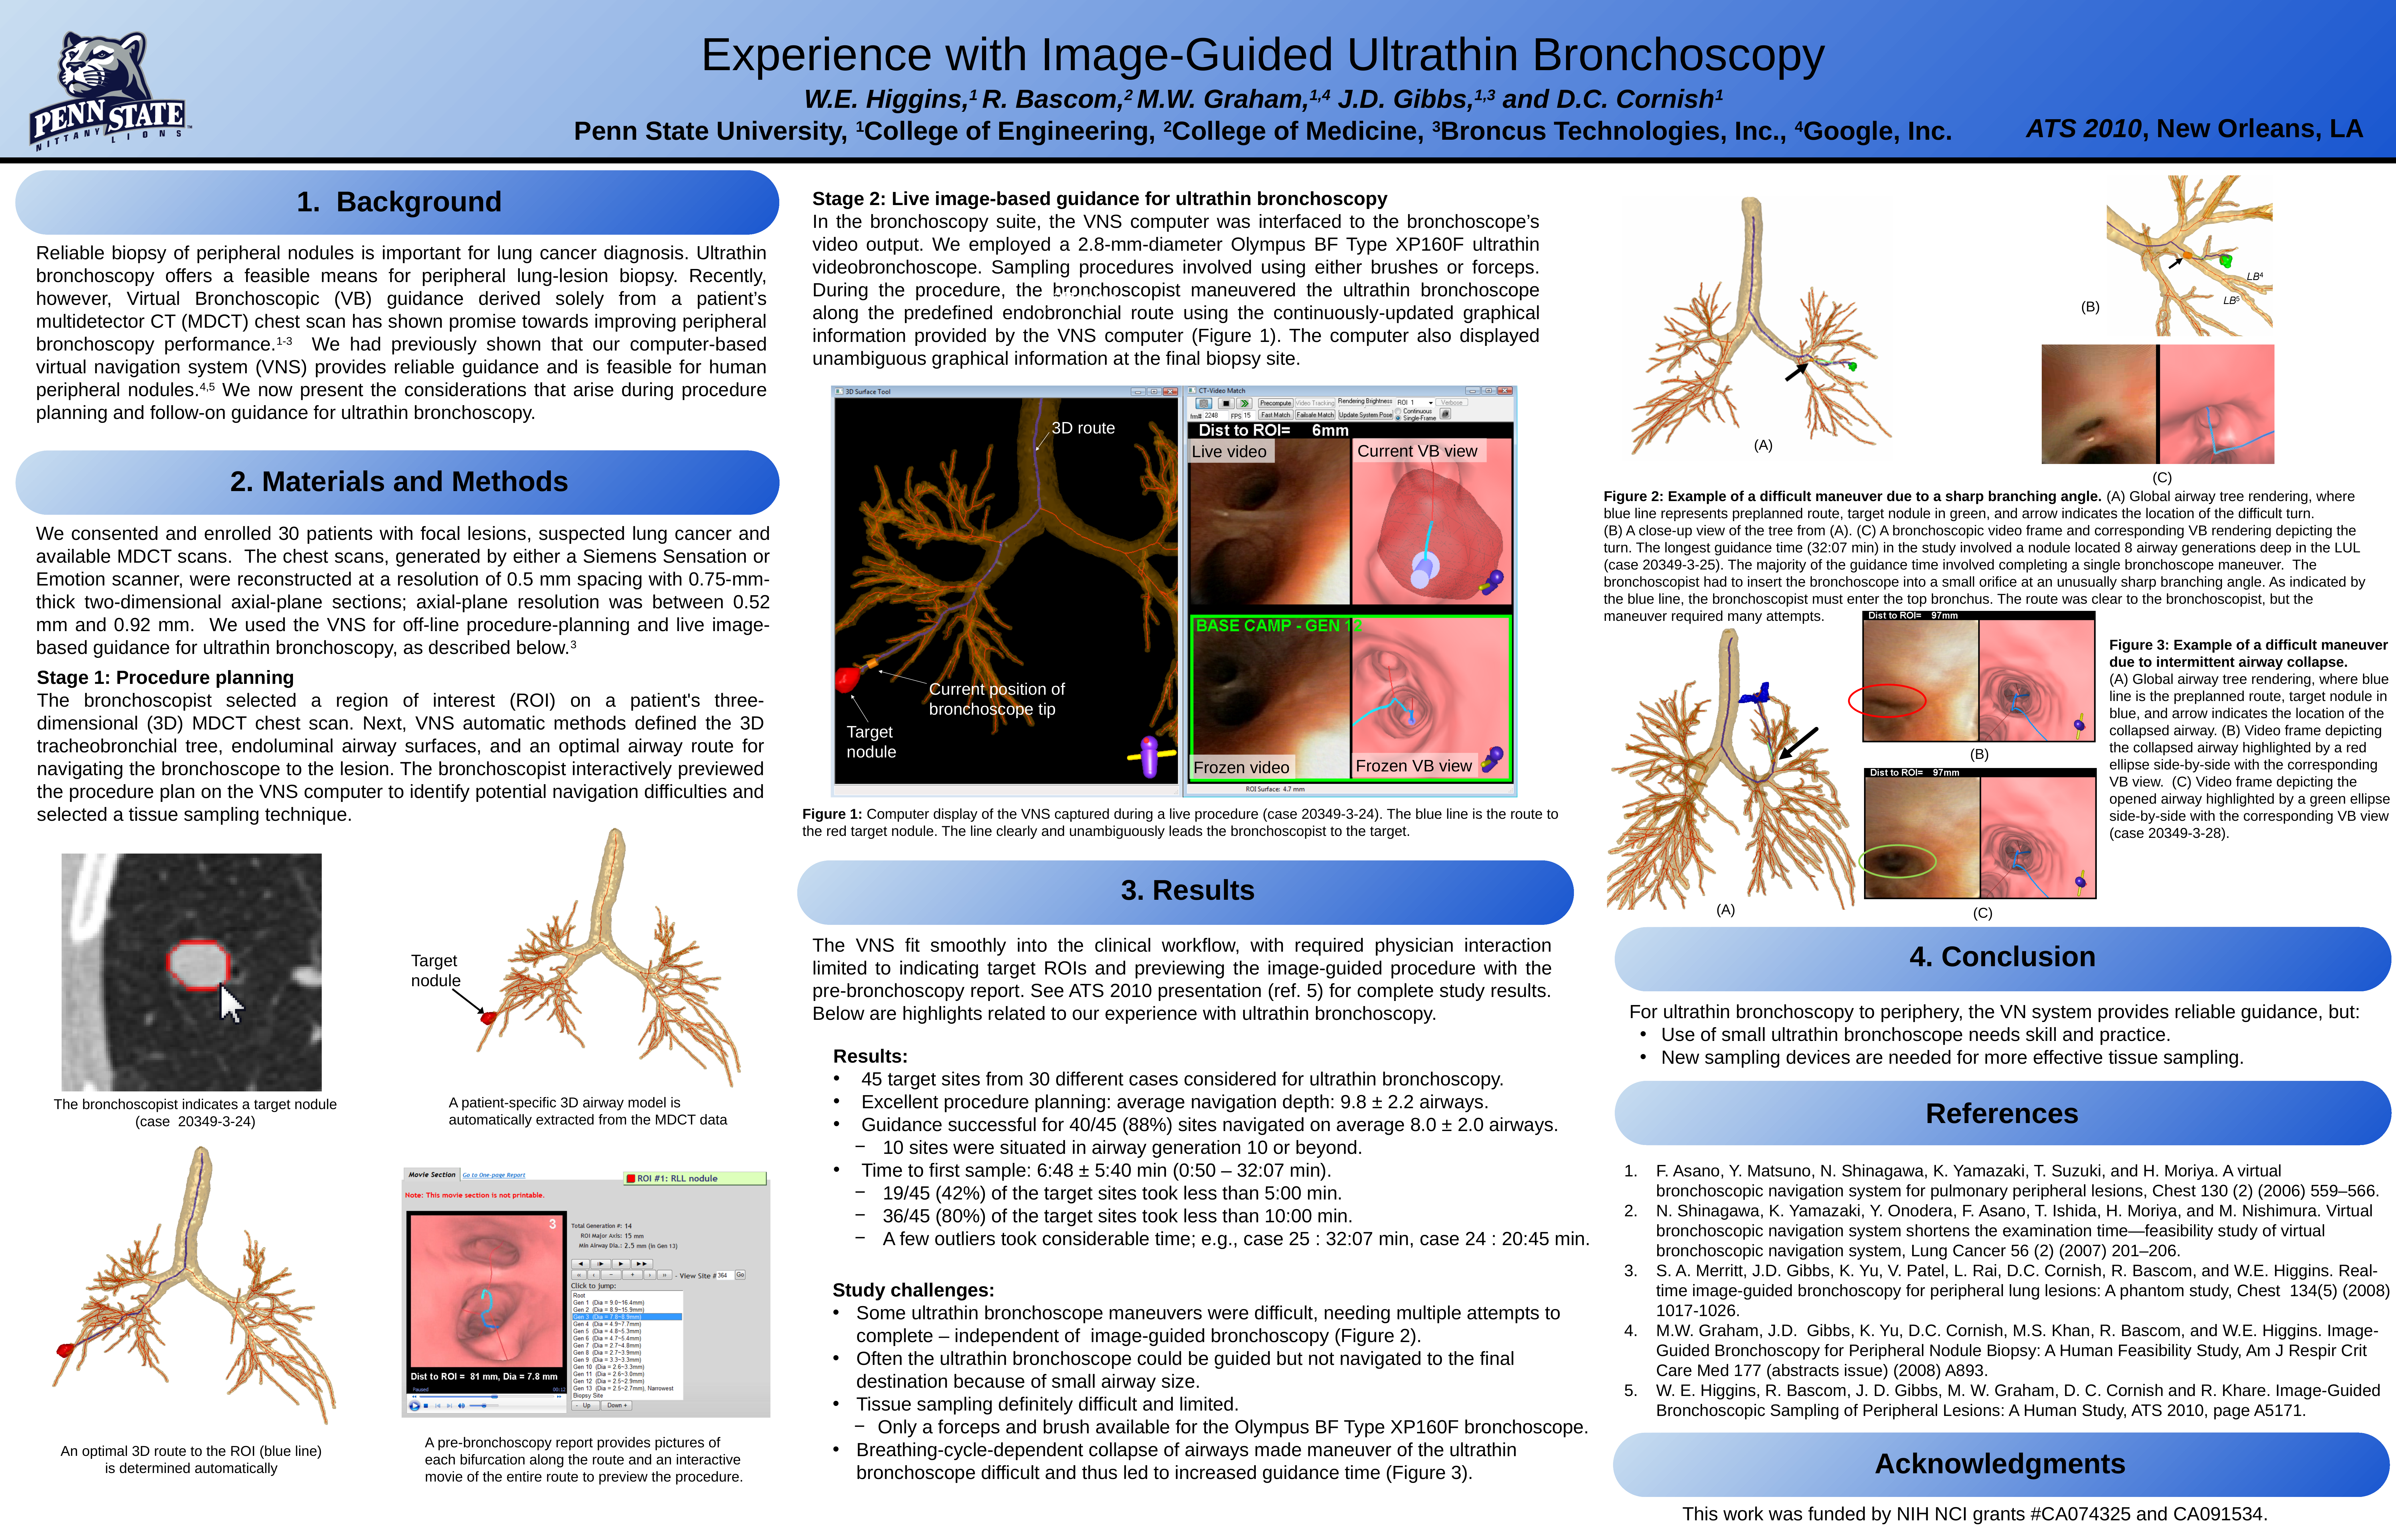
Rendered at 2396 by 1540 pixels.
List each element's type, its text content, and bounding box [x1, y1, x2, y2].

picture [62, 854, 322, 1091]
text_box We consented and enrolled 30 patients with focal lesions, suspected lung cancer and available MDCT scans. The chest scans, generated by either a Siemens Sensation or Emotion scanner, were reconstructed at a resolution of 0.5 mm spacing with 0.75-mm-thick two-dimensional axial-plane sections; axial-plane resolution was between 0.52 mm and 0.92 mm. We used the VNS for off-line procedure-planning and live image-based guidance for ultrathin bronchoscopy, as described below.3 [32, 519, 775, 660]
text_box [1037, 302, 1051, 321]
text_box 3D route [1049, 285, 1157, 309]
text_box F. Asano, Y. Matsuno, N. Shinagawa, K. Yamazaki, T. Suzuki, and H. Moriya. A virtual bronchoscopic navigation system for pulmonary peripheral lesions, Chest 130 (2) (2006) 559–566. N. Shinagawa, K. Yamazaki, Y. Onodera, F. Asano, T. Ishida, H. Moriya, and M. Nishimura. Virtual bronchoscopic navigation system shortens the examination time—feasibility study of virtual bronchoscopic navigation system, Lung Cancer 56 (2) (2007) 201–206. S. A. Merritt, J.D. Gibbs, K. Yu, V. Patel, L. Rai, D.C. Cornish, R. Bascom, and W.E. Higgins. Real-time image-guided bronchoscopy for peripheral lung lesions: A phantom study, Chest 134(5) (2008) 1017-1026. M.W. Graham, J.D. Gibbs, K. Yu, D.C. Cornish, M.S. Khan, R. Bascom, and W.E. Higgins. Image-Guided Bronchoscopy for Peripheral Nodule Biopsy: A Human Feasibility Study, Am J Respir Crit Care Med 177 (abstracts issue) (2008) A893. W. E. Higgins, R. Bascom, J. D. Gibbs, M. W. Graham, D. C. Cornish and R. Khare. Image-Guided Bronchoscopic Sampling of Peripheral Lesions: A Human Study, ATS 2010, page A5171. [1620, 1158, 2396, 1422]
text_box [1859, 854, 1863, 868]
text_box Stage 2: Live image-based guidance for ultrathin bronchoscopy In the bronchoscopy suite, the VNS computer was interfaced to the bronchoscope’s video output. We employed a 2.8-mm-diameter Olympus BF Type XP160F ultrathin videobronchoscope. Sampling procedures involved using either brushes or forceps. During the procedure, the bronchoscopist maneuvered the ultrathin bronchoscope along the predefined endobronchial route using the continuously-updated graphical information provided by the VNS computer (Figure 1). The computer also displayed unambiguous graphical information at the final biopsy site. [808, 184, 1545, 394]
picture [1862, 611, 2096, 743]
picture [49, 1139, 344, 1437]
text_box An optimal 3D route to the ROI (blue line) is determined automatically [50, 1439, 333, 1478]
text_box This work was funded by NIH NCI grants #CA074325 and CA091534. [1678, 1500, 2298, 1527]
text_box A patient-specific 3D airway model is automatically extracted from the MDCT data [444, 1091, 734, 1147]
text_box Figure 1: Computer display of the VNS captured during a live procedure (case 20349-3-24). The blue line is the route to the red target nodule. The line clearly and unambiguously leads the bronchoscopist to the target. [798, 802, 1570, 841]
text_box (C) [2115, 466, 2209, 487]
picture [402, 1167, 771, 1418]
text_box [15, 450, 780, 515]
text_box Reliable biopsy of peripheral nodules is important for lung cancer diagnosis. Ultrathin bronchoscopy offers a feasible means for peripheral lung-lesion biopsy. Recently, however, Virtual Bronchoscopic (VB) guidance derived solely from a patient’s multidetector CT (MDCT) chest scan has shown promise towards improving peripheral bronchoscopy performance.1-3 We had previously shown that our computer-based virtual navigation system (VNS) provides reliable guidance and is feasible for human peripheral nodules.4,5 We now present the considerations that arise during procedure planning and follow-on guidance for ultrathin bronchoscopy. [32, 238, 772, 425]
text_box Stage 1: Procedure planning The bronchoscopist selected a region of interest (ROI) on a patient's three-dimensional (3D) MDCT chest scan. Next, VNS automatic methods defined the 3D tracheobronchial tree, endoluminal airway surfaces, and an optimal airway route for navigating the bronchoscope to the lesion. The bronchoscopist interactively previewed the procedure plan on the VNS computer to identify potential navigation difficulties and selected a tissue sampling technique. [33, 663, 769, 827]
text_box Target nodule [407, 947, 472, 992]
text_box (B) [1950, 745, 2010, 764]
text_box (C) [1936, 901, 2030, 923]
title Experience with Image-Guided Ultrathin Bronchoscopy W.E. Higgins,1 R. Bascom,2 M.W. Graham,1,4 J.D. Gibbs,1,3 and D.C. Cornish1 Penn State University, 1College of Engineering, 2College of Medicine, 3Broncus Technologies, Inc., 4Google, Inc. [109, 0, 2396, 160]
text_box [1614, 927, 2392, 992]
text_box A pre-bronchoscopy report provides pictures of each bifurcation along the route and an interactive movie of the entire route to preview the procedure. [420, 1431, 751, 1487]
text_box (A) [1703, 912, 1748, 919]
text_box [1615, 1081, 2392, 1145]
text_box For ultrathin bronchoscopy to periphery, the VN system provides reliable guidance, but: Use of small ultrathin bronchoscope needs skill and practice. New sampling devices are needed for more effective tissue sampling. [1625, 997, 2375, 1070]
picture [0, 25, 1847, 161]
text_box [1859, 689, 1861, 713]
text_box Study challenges: Some ultrathin bronchoscope maneuvers were difficult, needing multiple attempts to complete – independent of image-guided bronchoscopy (Figure 2). Often the ultrathin bronchoscope could be guided but not navigated to the final destination because of small airway size. Tissue sampling definitely difficult and limited. Only a forceps and brush available for the Olympus BF Type XP160F bronchoscope. Breathing-cycle-dependent collapse of airways made maneuver of the ultrathin bronchoscope difficult and thus led to increased guidance time (Figure 3). [812, 1275, 1600, 1485]
text_box Results: 45 target sites from 30 different cases considered for ultrathin bronchoscopy. Excellent procedure planning: average navigation depth: 9.8 ± 2.2 airways. Guidance successful for 40/45 (88%) sites navigated on average 8.0 ± 2.0 airways. 10 sites were situated in airway generation 10 or beyond. Time to first sample: 6:48 ± 5:40 min (0:50 – 32:07 min). 19/45 (42%) of the target sites took less than 5:00 min. 36/45 (80%) of the target sites took less than 10:00 min. A few outliers took considerable time; e.g., case 25 : 32:07 min, case 24 : 20:45 min. [810, 1041, 1603, 1251]
text_box 1. Background [182, 181, 617, 219]
picture [1622, 196, 1894, 461]
title Experience with Image-Guided Ultrathin Bronchoscopy W.E. Higgins,1 R. Bascom,2 M.W. Graham,1,4 J.D. Gibbs,1,3 and D.C. Cornish1 Penn State University, 1College of Engineering, 2College of Medicine, 3Broncus Technologies, Inc., 4Google, Inc. [109, 161, 2396, 204]
text_box Figure 3: Example of a difficult maneuver due to intermittent airway collapse. (A) Global airway tree rendering, where blue line is the preplanned route, target nodule in blue, and arrow indicates the location of the collapsed airway. (B) Video frame depicting the collapsed airway highlighted by a red ellipse side-by-side with the corresponding VB view. (C) Video frame depicting the opened airway highlighted by a green ellipse side-by-side with the corresponding VB view (case 20349-3-28). [2105, 633, 2396, 843]
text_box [797, 860, 1574, 925]
text_box ATS 2010, New Orleans, LA [1995, 109, 2396, 145]
picture [2107, 175, 2273, 336]
picture [2042, 345, 2274, 464]
text_box [0, 0, 109, 24]
text_box The VNS fit smoothly into the clinical workflow, with required physician interaction limited to indicating target ROIs and previewing the image-guided procedure with the pre-bronchoscopy report. See ATS 2010 presentation (ref. 5) for complete study results. Below are highlights related to our experience with ultrathin bronchoscopy. [808, 930, 1557, 1026]
text_box Figure 2: Example of a difficult maneuver due to a sharp branching angle. (A) Global airway tree rendering, where blue line represents preplanned route, target nodule in green, and arrow indicates the location of the difficult turn. (B) A close-up view of the tree from (A). (C) A bronchoscopic video frame and corresponding VB rendering depicting the turn. The longest guidance time (32:07 min) in the study involved a nodule located 8 airway generations deep in the LUL (case 20349-3-25). The majority of the guidance time involved completing a single bronchoscope maneuver. The bronchoscopist had to insert the bronchoscope into a small orifice at an unusually sharp branching angle. As indicated by the blue line, the bronchoscopist must enter the top bronchus. The route was clear to the bronchoscopist, but the maneuver required many attempts. [1599, 485, 2371, 626]
picture [473, 821, 748, 1099]
text_box [15, 170, 779, 235]
picture [1607, 628, 1857, 910]
text_box The bronchoscopist indicates a target nodule (case 20349-3-24) [40, 1093, 351, 1131]
text_box (B) [2061, 295, 2105, 317]
picture [830, 386, 1518, 797]
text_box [1613, 1432, 2390, 1497]
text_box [1779, 729, 1817, 760]
picture [1864, 768, 2097, 899]
